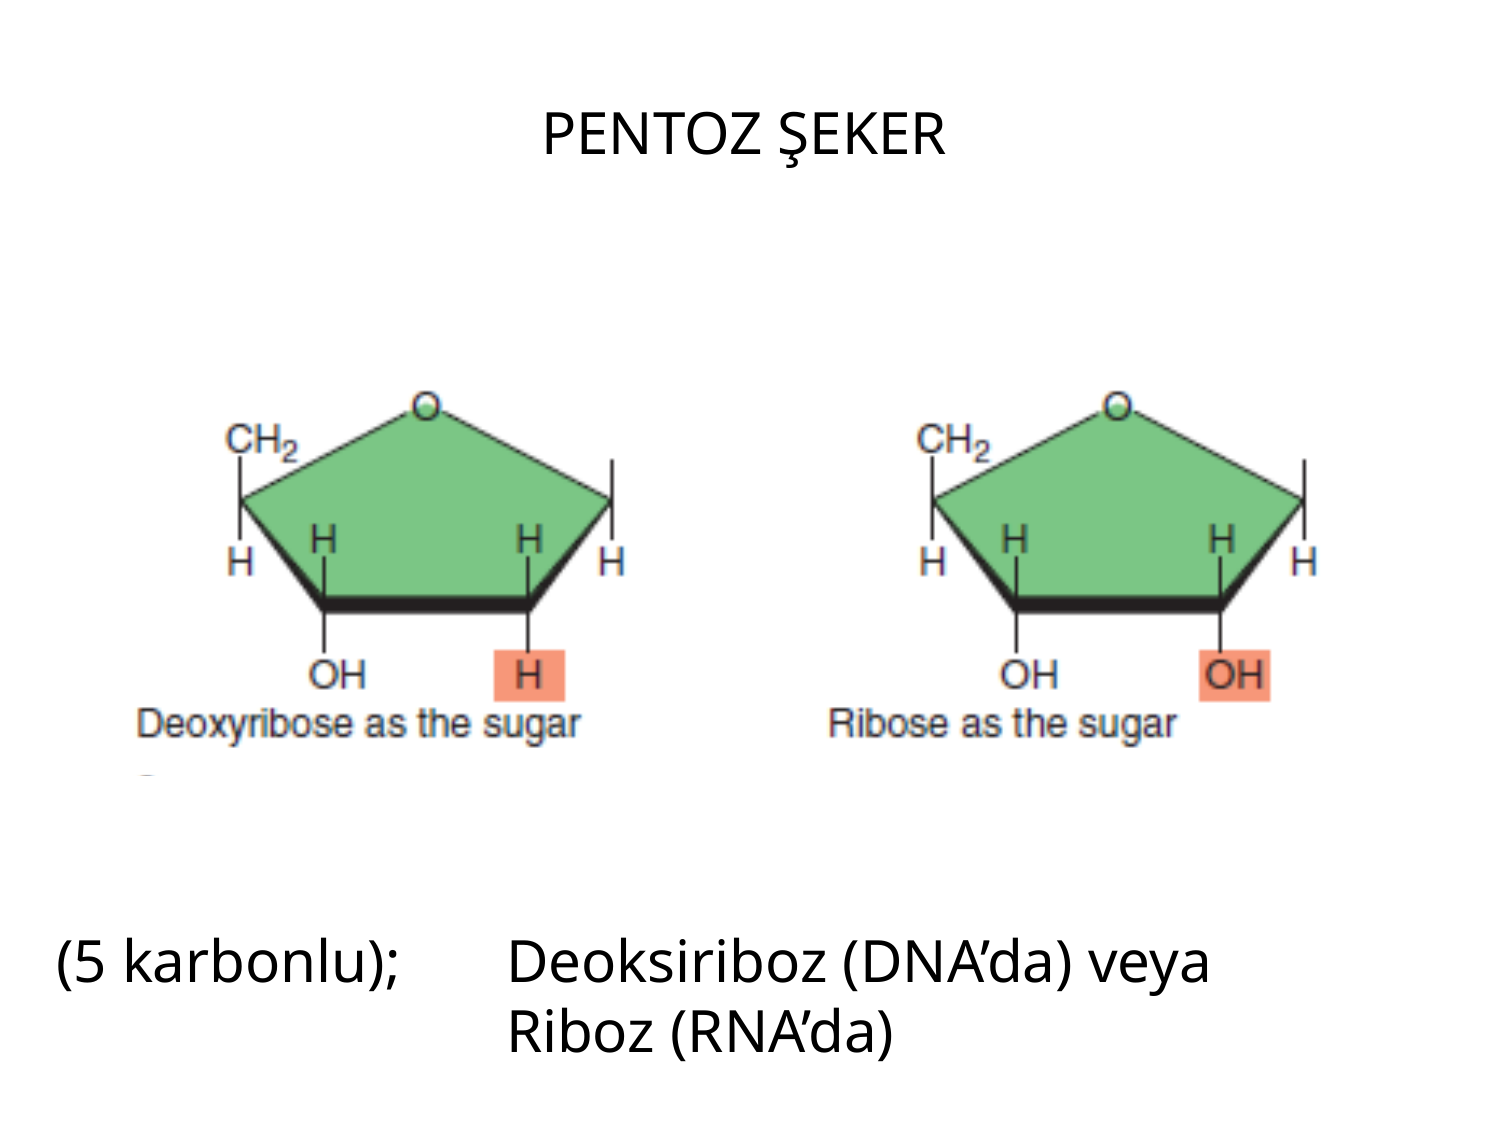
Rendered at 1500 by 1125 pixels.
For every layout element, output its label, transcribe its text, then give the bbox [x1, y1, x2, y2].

text_box PENTOZ ŞEKER [206, 88, 1282, 174]
text_box (5 karbonlu); Deoksiriboz (DNA’da) veya Riboz (RNA’da) [41, 916, 1471, 1072]
picture [70, 349, 1430, 776]
